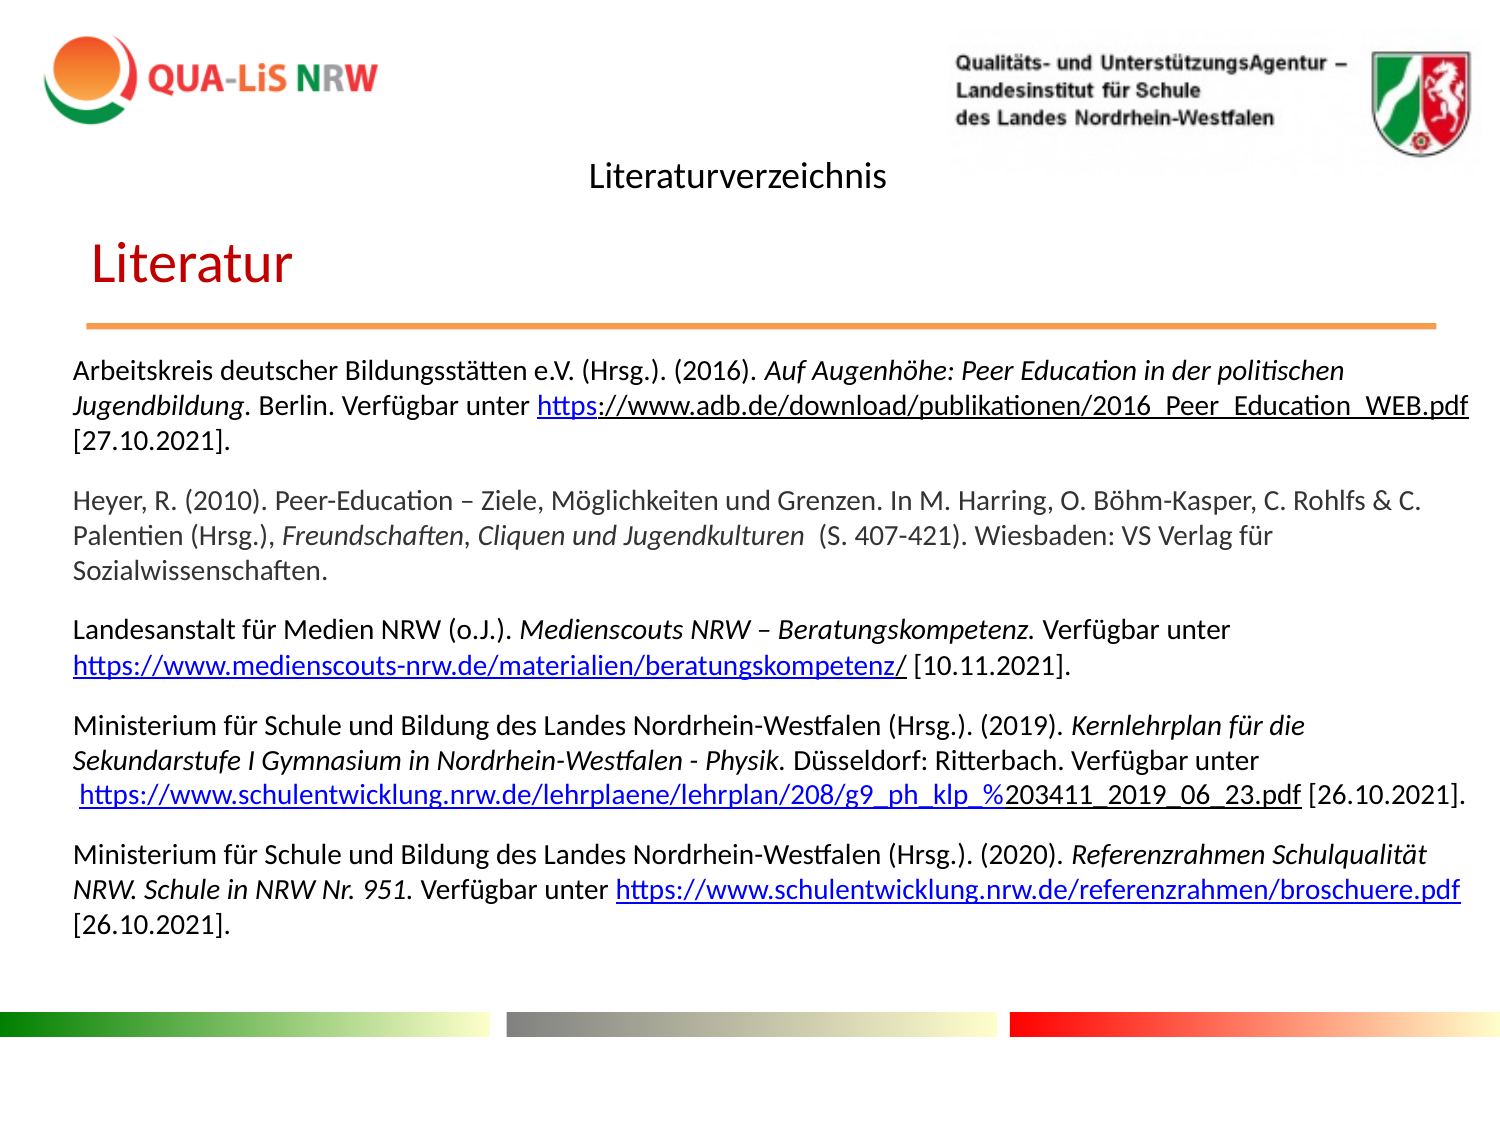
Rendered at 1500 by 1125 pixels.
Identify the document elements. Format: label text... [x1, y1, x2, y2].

picture [948, 29, 1483, 169]
picture [41, 29, 384, 128]
text_box Literatur [76, 216, 1460, 302]
text_box Arbeitskreis deutscher Bildungsstätten e.V. (Hrsg.). (2016). Auf Augenhöhe: Peer Education in der politischen Jugendbildung. Berlin. Verfügbar unter https://www.adb.de/download/publikationen/2016_Peer_Education_WEB.pdf [27.10.2021]. Heyer, R. (2010). Peer-Education – Ziele, Möglichkeiten und Grenzen. In M. Harring, O. Böhm-Kasper, C. Rohlfs & C. Palentien (Hrsg.), Freundschaften, Cliquen und Jugendkulturen (S. 407-421). Wiesbaden: VS Verlag für Sozialwissenschaften. Landesanstalt für Medien NRW (o.J.). Medienscouts NRW – Beratungskompetenz. Verfügbar unter https://www.medienscouts-nrw.de/materialien/beratungskompetenz/ [10.11.2021]. Ministerium für Schule und Bildung des Landes Nordrhein-Westfalen (Hrsg.). (2019). Kernlehrplan für die Sekundarstufe I Gymnasium in Nordrhein-Westfalen - Physik. Düsseldorf: Ritterbach. Verfügbar unter https://www.schulentwicklung.nrw.de/lehrplaene/lehrplan/208/g9_ph_klp_%203411_2019_06_23.pdf [26.10.2021]. Ministerium für Schule und Bildung des Landes Nordrhein-Westfalen (Hrsg.). (2020). Referenzrahmen Schulqualität NRW. Schule in NRW Nr. 951. Verfügbar unter https://www.schulentwicklung.nrw.de/referenzrahmen/broschuere.pdf [26.10.2021]. [58, 169, 1495, 1125]
text_box Literaturverzeichnis [159, 143, 1317, 204]
